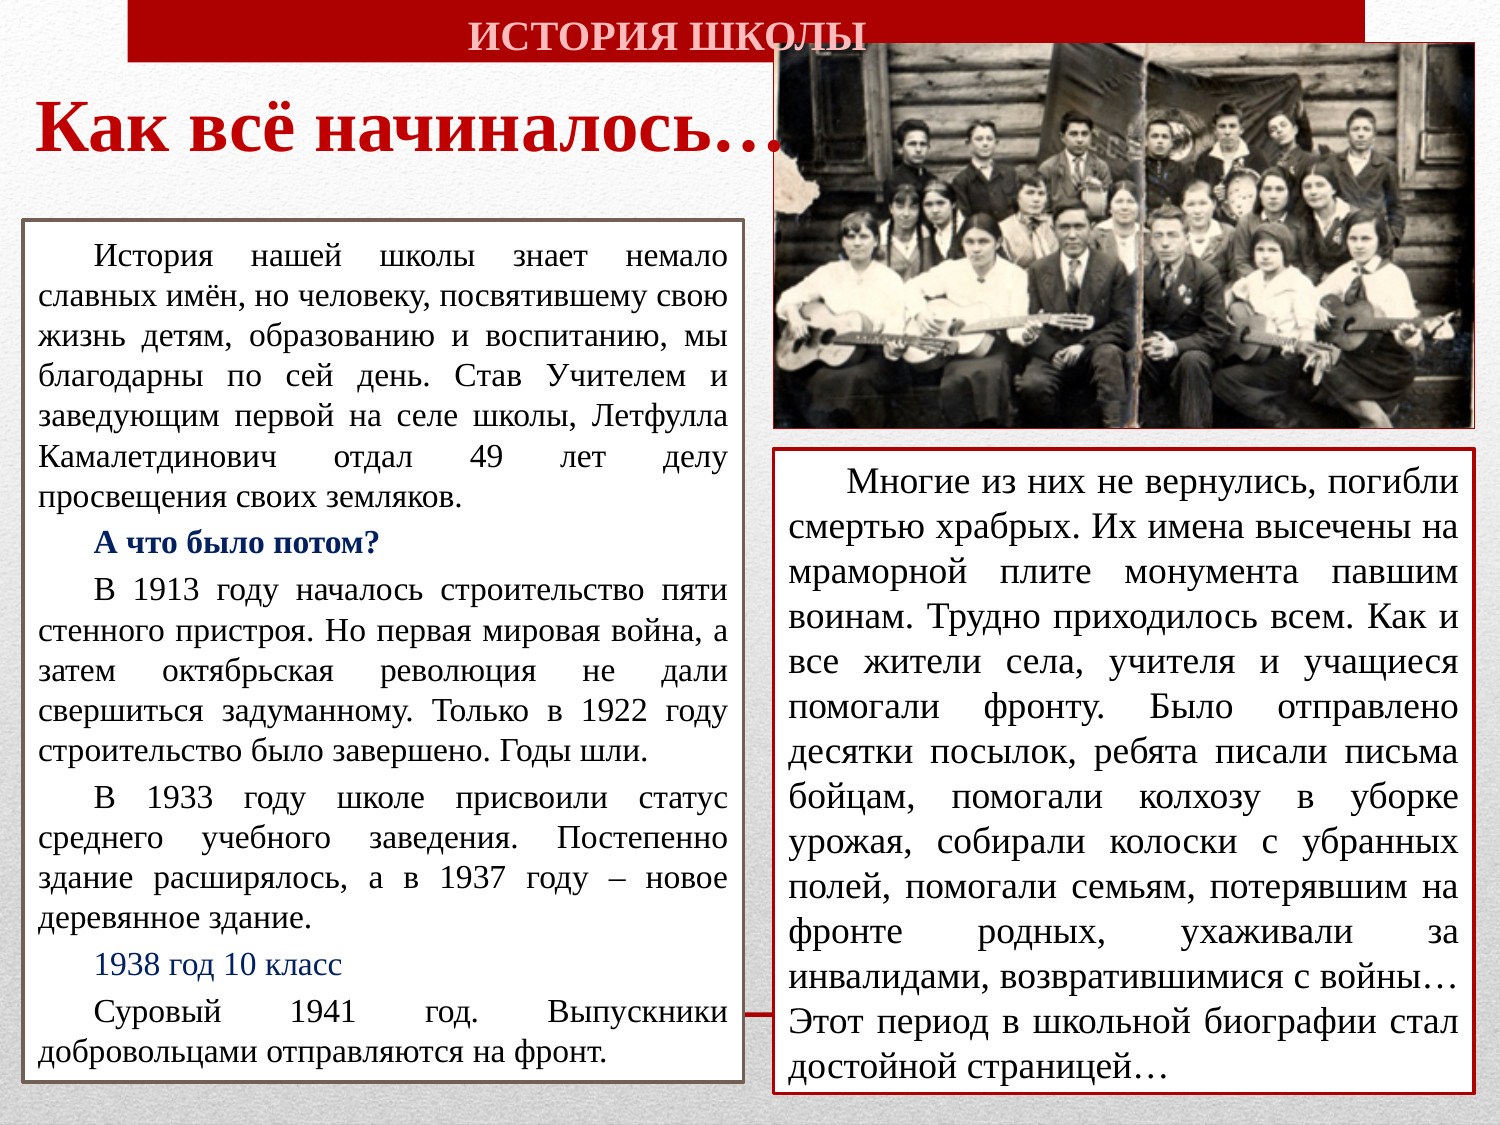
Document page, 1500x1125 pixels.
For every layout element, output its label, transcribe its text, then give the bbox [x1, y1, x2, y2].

text_box История школы [88, 0, 1247, 66]
text_box Многие из них не вернулись, погибли смертью храбрых. Их имена высечены на мраморной плите монумента павшим воинам. Трудно приходилось всем. Как и все жители села, учителя и учащиеся помогали фронту. Было отправлено десятки посылок, ребята писали письма бойцам, помогали колхозу в уборке урожая, собирали колоски с убранных полей, помогали семьям, потерявшим на фронте родных, ухаживали за инвалидами, возвратившимися с войны… Этот период в школьной биографии стал достойной страницей… [772, 447, 1476, 1095]
picture [772, 41, 1476, 430]
text_box Как всё начиналось… [20, 69, 768, 174]
list История нашей школы знает немало славных имён, но человеку, посвятившему свою жизнь детям, образованию и воспитанию, мы благодарны по сей день. Став Учителем и заведующим первой на селе школы, Летфулла Камалетдинович отдал 49 лет делу просвещения своих земляков. А что было потом? В 1913 году началось строительство пяти стенного пристроя. Но первая мировая война, а затем октябрьская революция не дали свершиться задуманному. Только в 1922 году строительство было завершено. Годы шли. В 1933 году школе присвоили статус среднего учебного заведения. Постепенно здание расширялось, а в 1937 году – новое деревянное здание. 1938 год 10 класс Суровый 1941 год. Выпускники добровольцами отправляются на фронт. [21, 218, 745, 1084]
